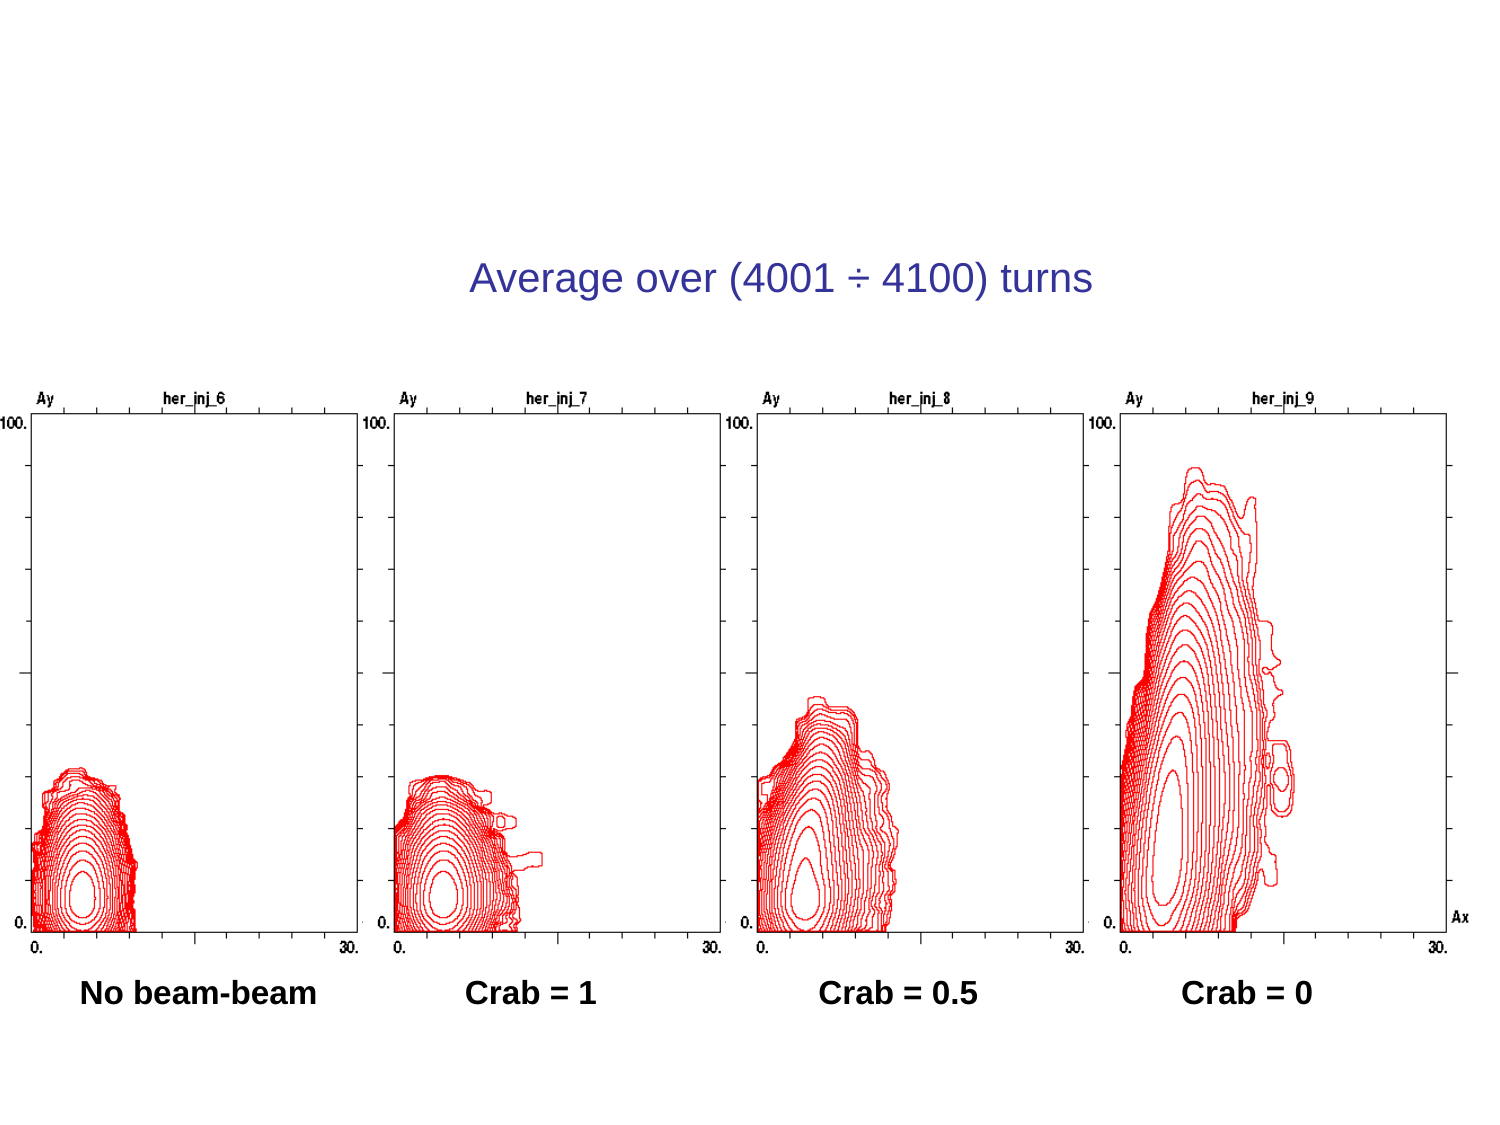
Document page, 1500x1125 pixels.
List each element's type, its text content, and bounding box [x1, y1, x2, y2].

text_box No beam-beam Crab = 1 Crab = 0.5 Crab = 0 [64, 968, 1424, 1019]
picture [0, 385, 1475, 960]
text_box Average over (4001 ÷ 4100) turns [454, 243, 1140, 309]
